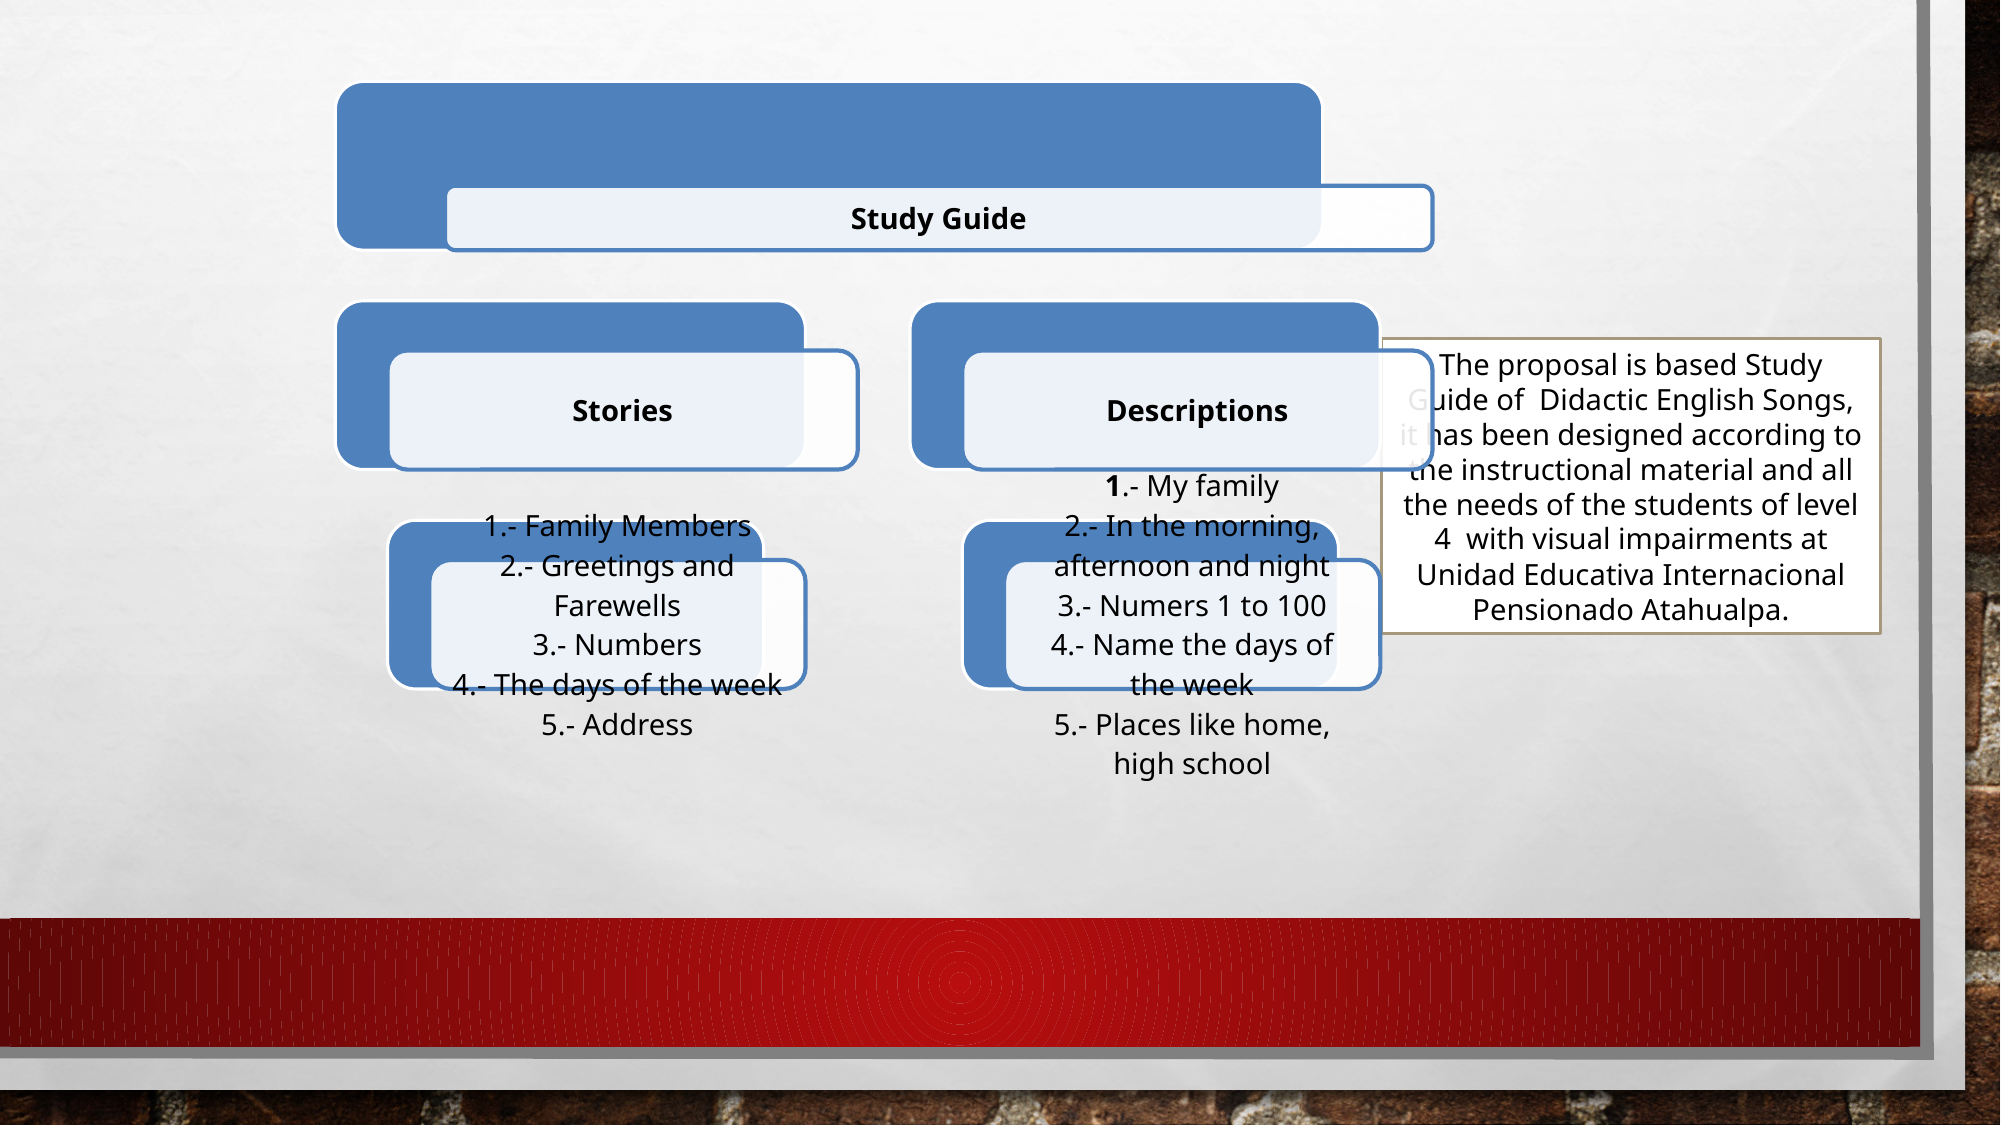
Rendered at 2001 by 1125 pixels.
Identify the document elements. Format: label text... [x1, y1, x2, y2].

text_box The proposal is based Study Guide of Didactic English Songs, it has been designed according to the instructional material and all the needs of the students of level 4 with visual impairments at Unidad Educativa Internacional Pensionado Atahualpa. [1570, 337, 1882, 635]
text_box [197, 81, 1570, 909]
picture [0, 0, 2000, 1125]
